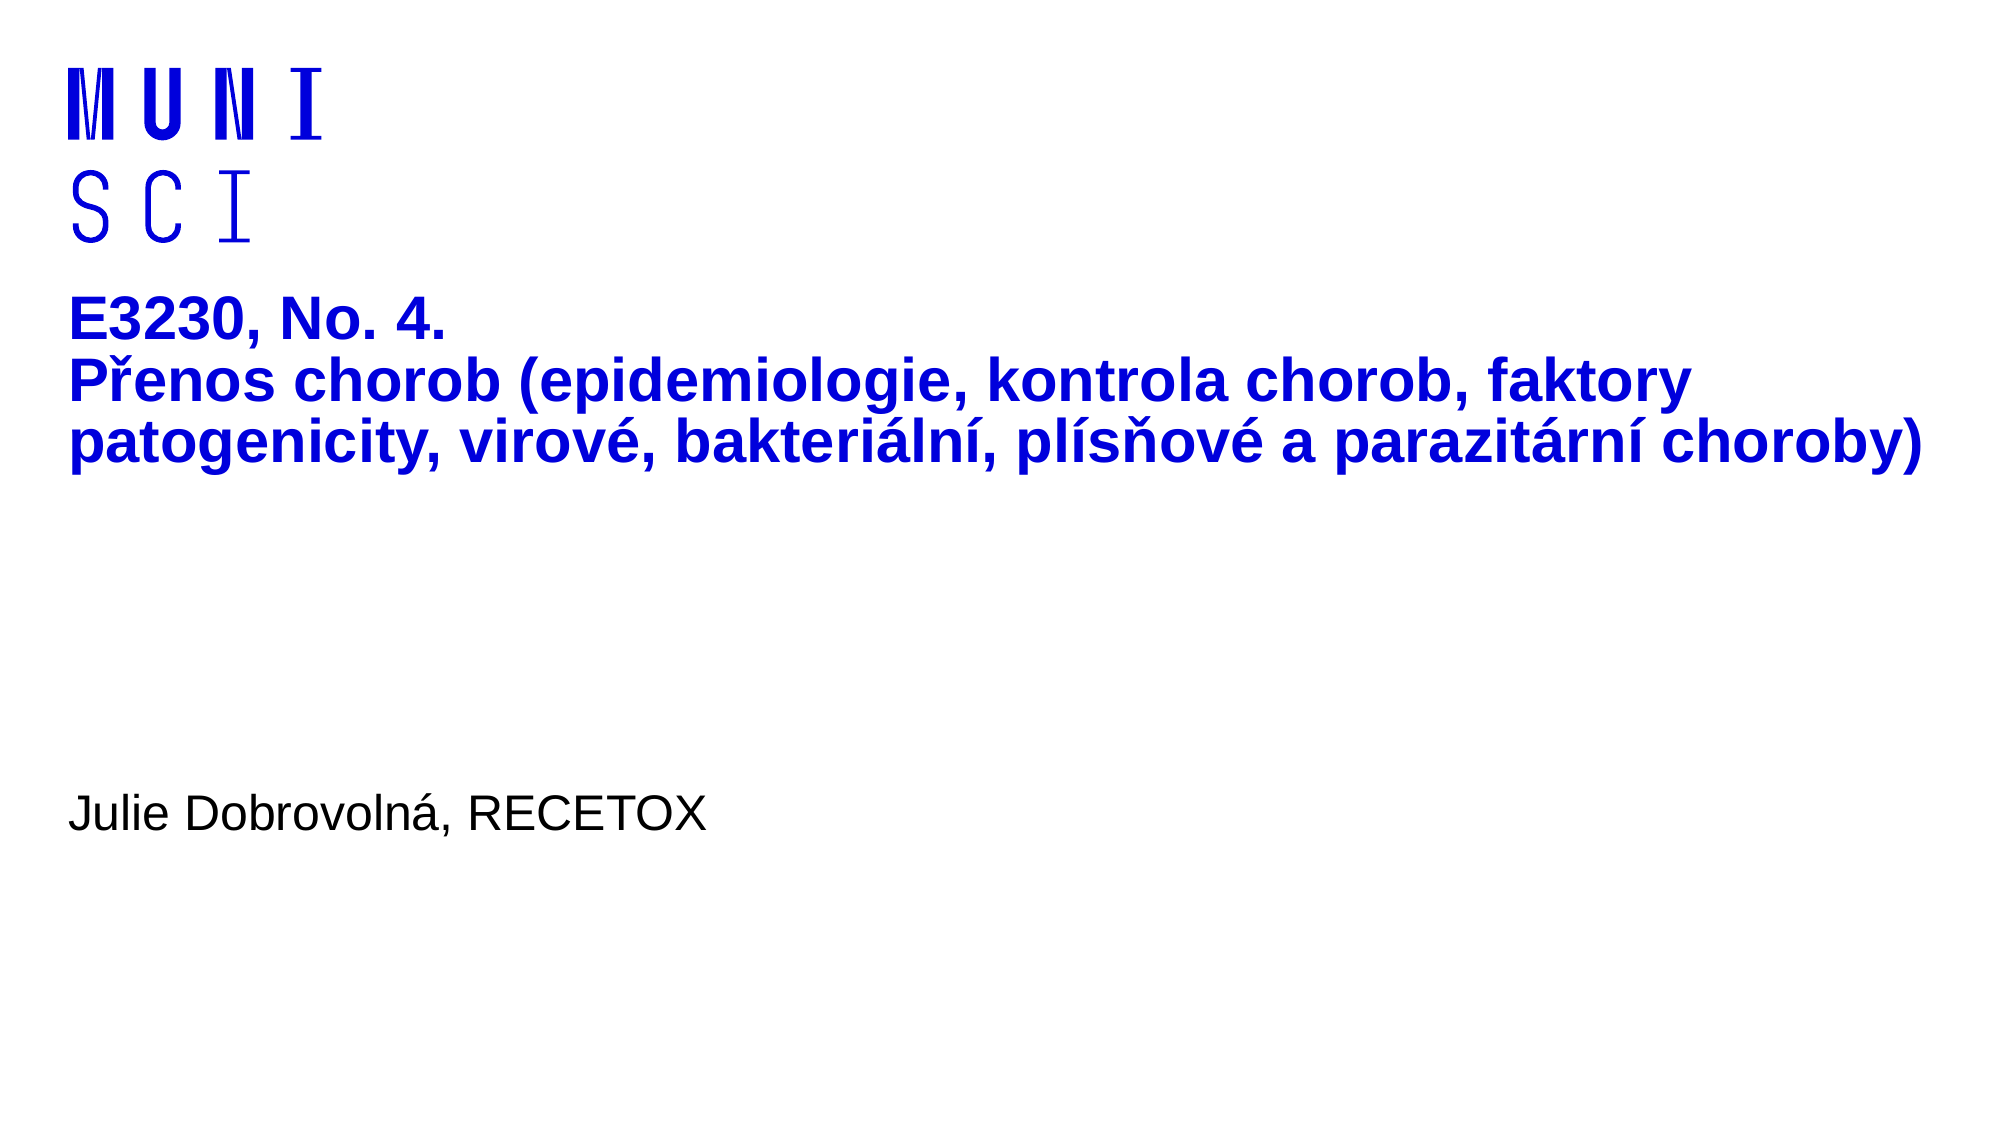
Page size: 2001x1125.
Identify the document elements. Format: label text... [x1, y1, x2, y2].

title E3230, No. 4. Přenos chorob (epidemiologie, kontrola chorob, faktory patogenicity, virové, bakteriální, plísňové a parazitární choroby) [68, 290, 1932, 483]
subtitle Julie Dobrovolná, RECETOX [68, 772, 1932, 887]
